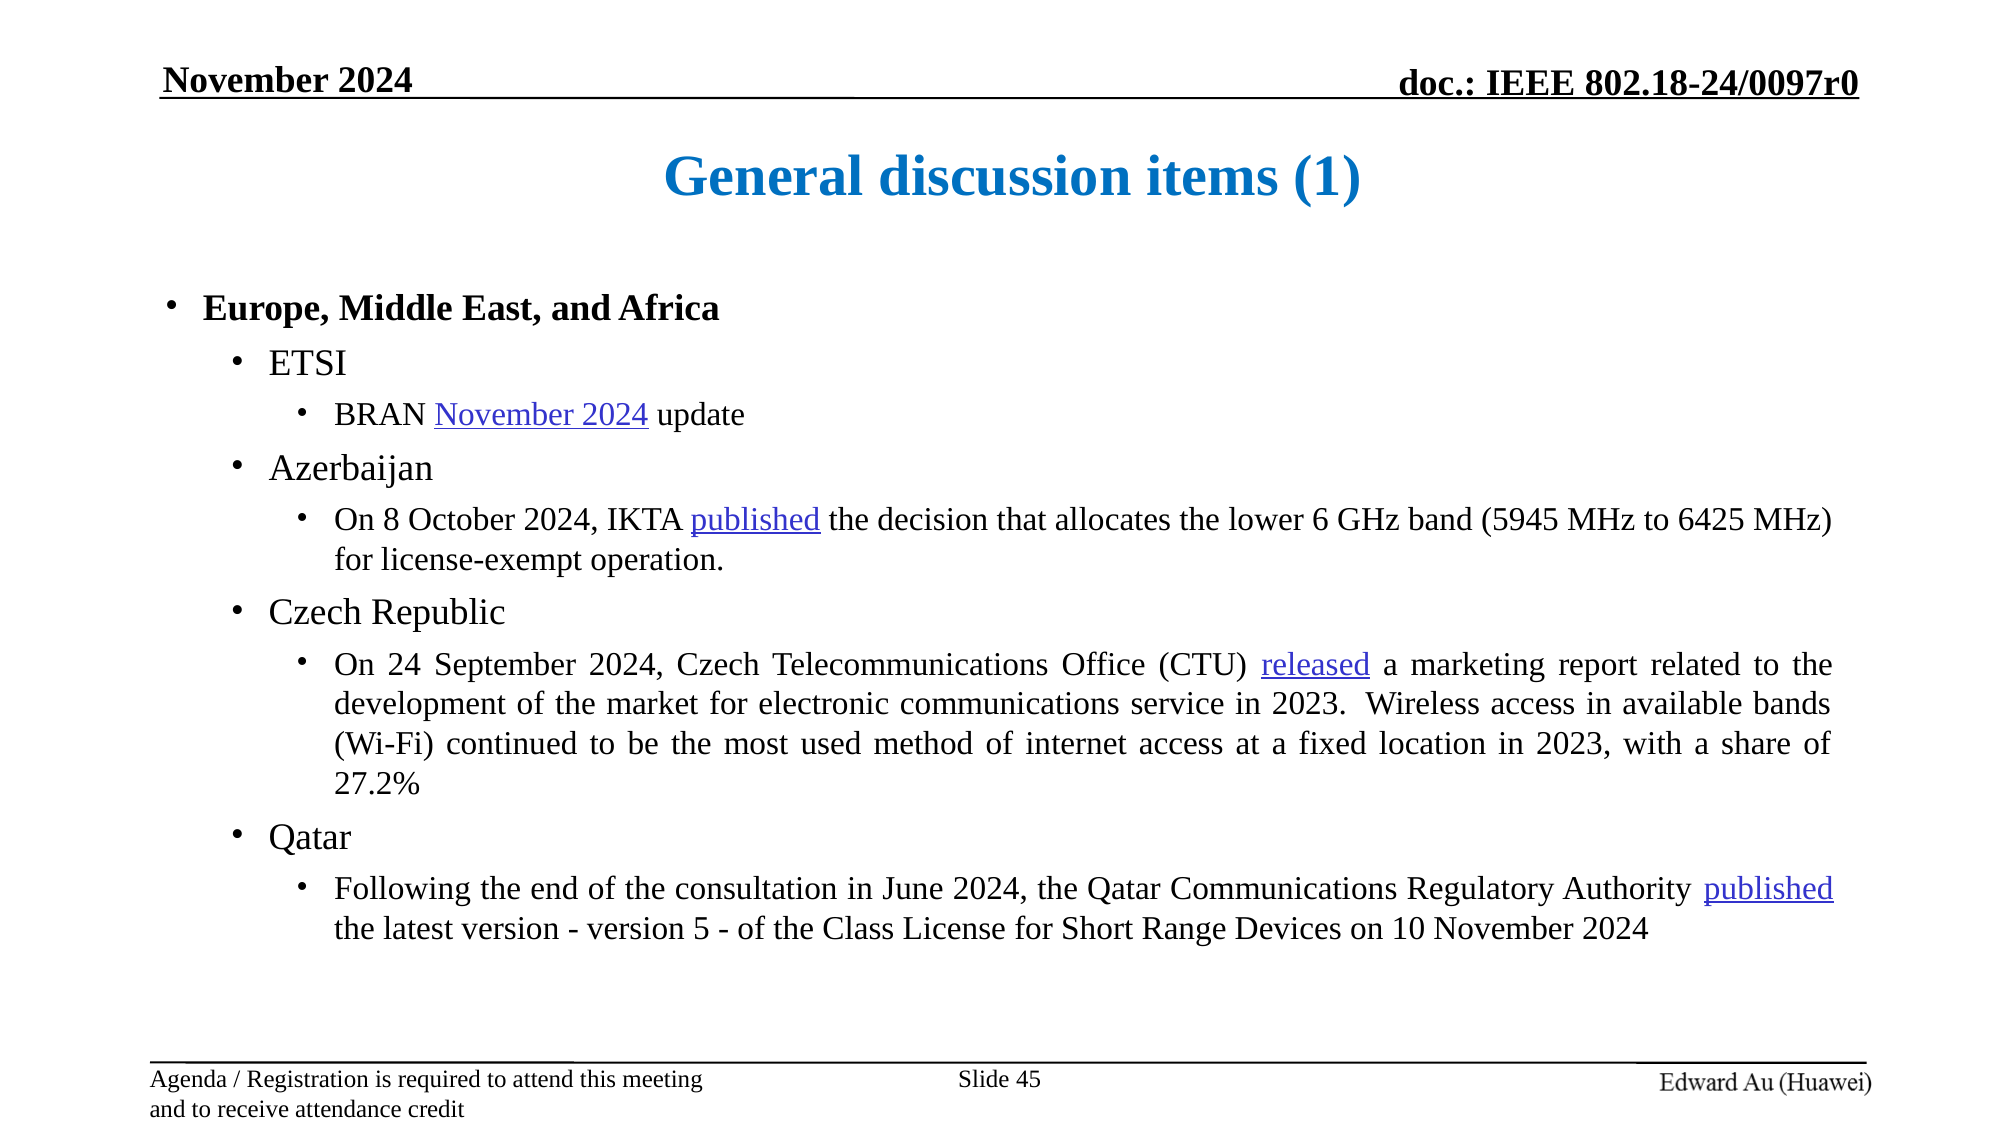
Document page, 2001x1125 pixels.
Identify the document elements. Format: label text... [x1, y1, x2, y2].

title General discussion items (1) [162, 99, 1864, 246]
picture [1174, 1058, 1887, 1113]
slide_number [162, 54, 663, 101]
slide_number Slide 45 [933, 1063, 1067, 1123]
list Europe, Middle East, and Africa ETSI BRAN November 2024 update Azerbaijan On 8 October 2024, IKTA published the decision that allocates the lower 6 GHz band (5945 MHz to 6425 MHz) for license-exempt operation. Czech Republic On 24 September 2024, Czech Telecommunications Office (CTU) released a marketing report related to the development of the market for electronic communications service in 2023. Wireless access in available bands (Wi-Fi) continued to be the most used method of internet access at a fixed location in 2023, with a share of 27.2% Qatar Following the end of the consultation in June 2024, the Qatar Communications Regulatory Authority published the latest version - version 5 - of the Class License for Short Range Devices on 10 November 2024 [149, 274, 1869, 1063]
